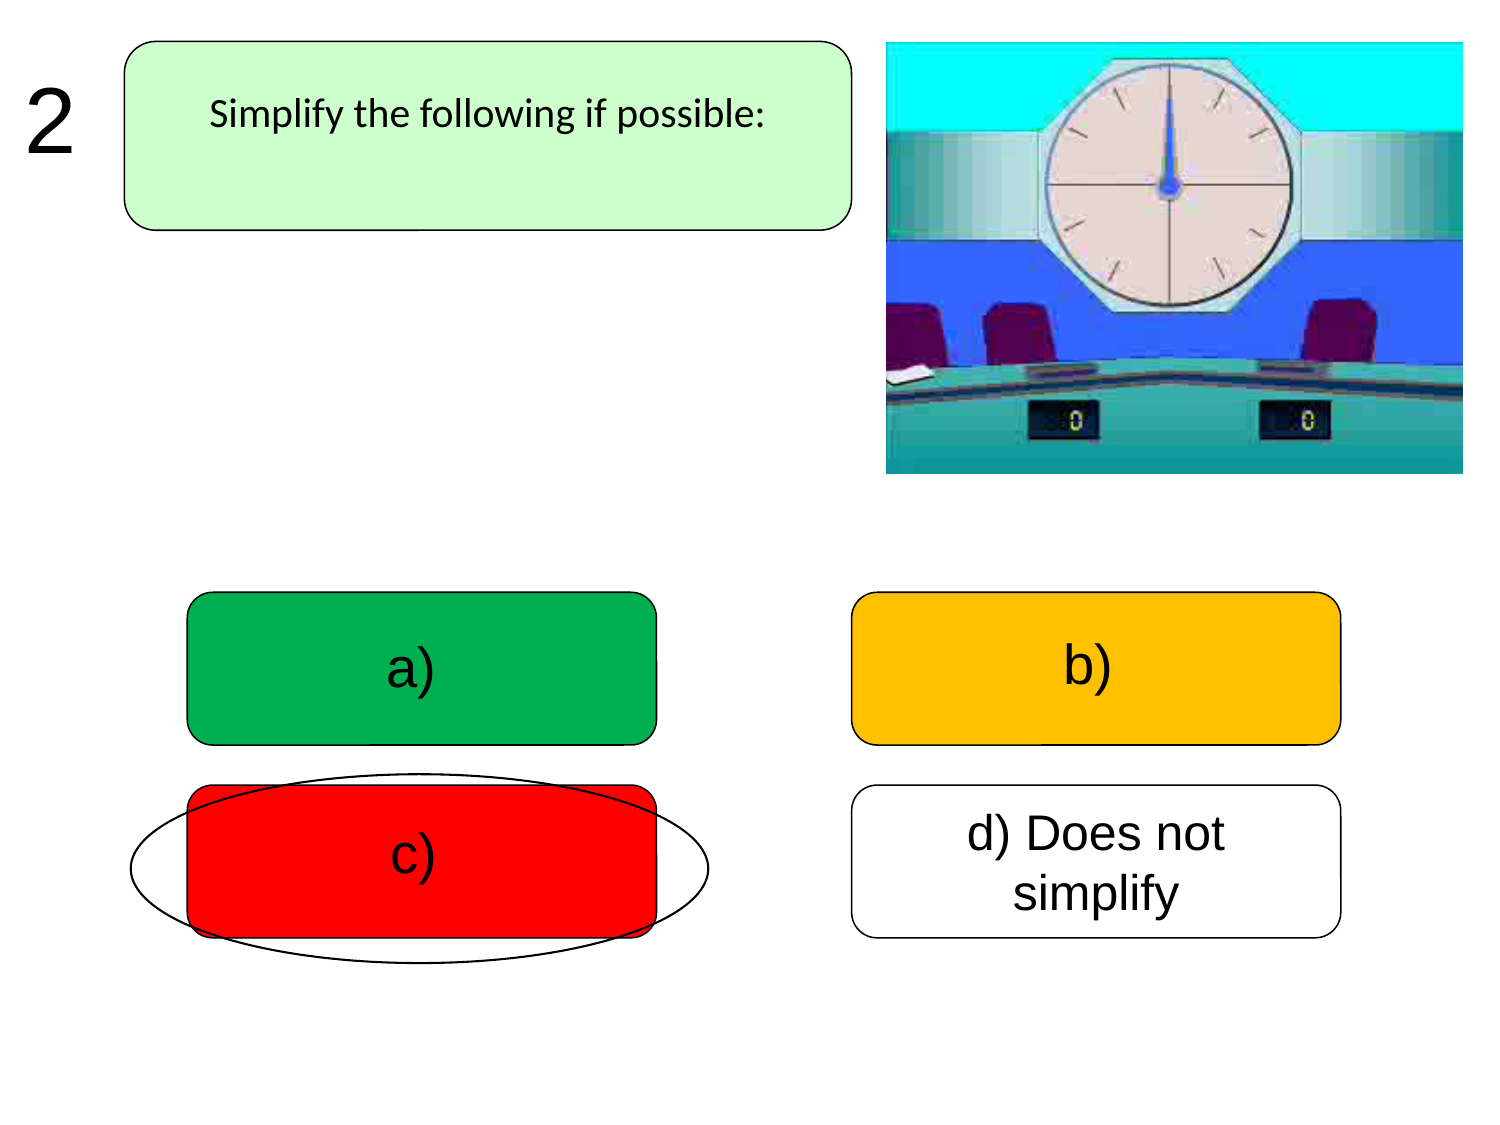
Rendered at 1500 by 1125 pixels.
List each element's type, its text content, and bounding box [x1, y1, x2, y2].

text_box [279, 773, 560, 785]
text_box [129, 811, 187, 926]
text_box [851, 785, 1341, 938]
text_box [187, 785, 657, 938]
text_box [657, 813, 710, 924]
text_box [851, 592, 1341, 746]
text_box 2 [9, 52, 76, 180]
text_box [187, 592, 657, 746]
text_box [885, 41, 1464, 475]
text_box [217, 205, 248, 255]
text_box [220, 938, 619, 965]
